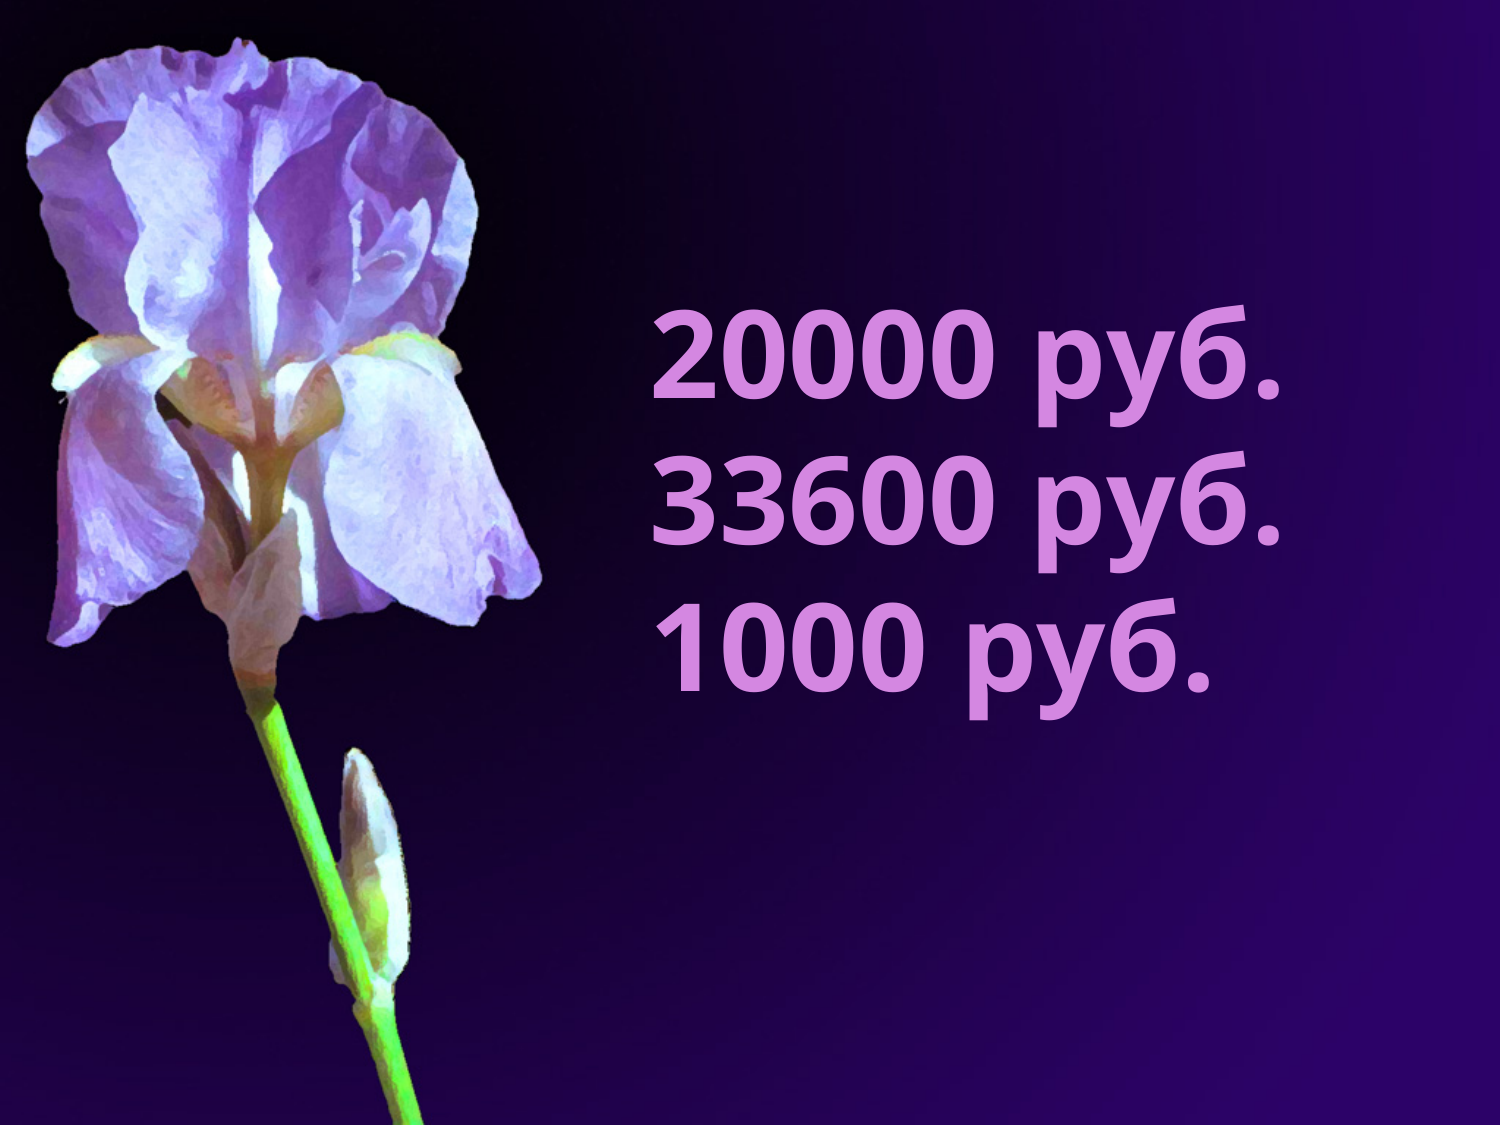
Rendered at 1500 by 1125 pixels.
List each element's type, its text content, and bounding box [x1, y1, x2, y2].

text_box 20000 руб. 33600 руб. 1000 руб. [634, 268, 1381, 723]
picture [0, 0, 1500, 1125]
